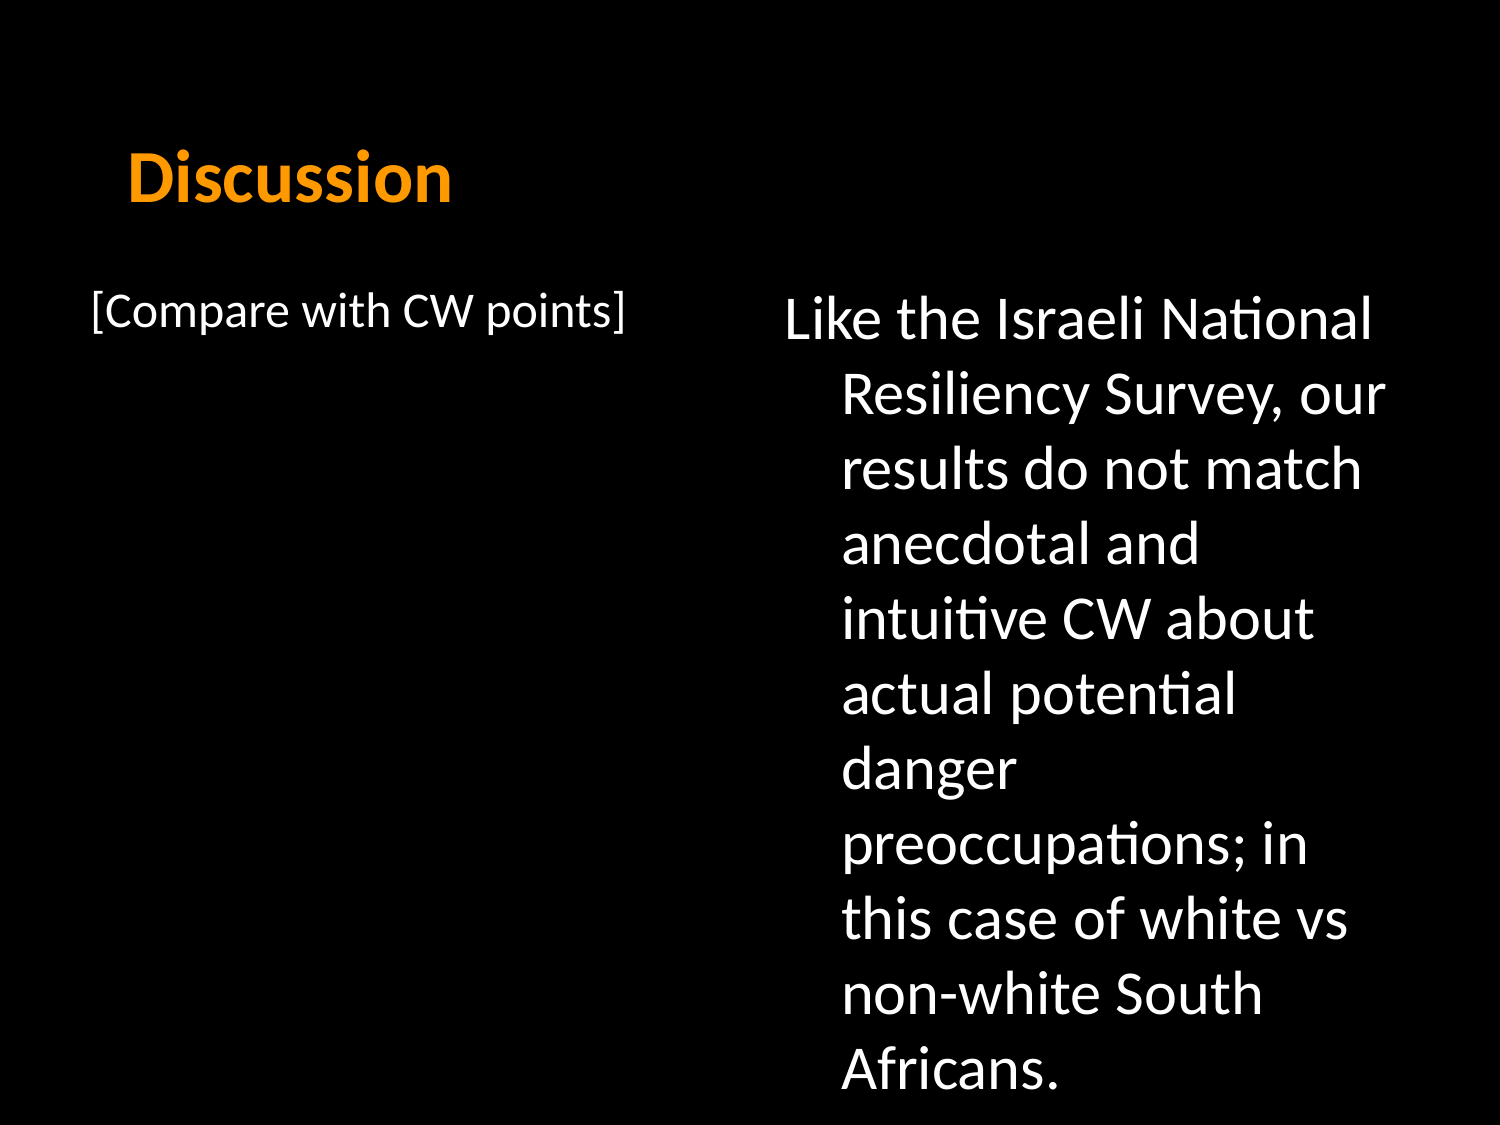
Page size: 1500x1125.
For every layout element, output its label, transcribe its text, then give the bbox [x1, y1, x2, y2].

title Discussion [75, 45, 1425, 233]
list Like the Israeli National Resiliency Survey, our results do not match anecdotal and intuitive CW about actual potential danger preoccupations; in this case of white vs non-white South Africans. [769, 262, 1425, 1078]
list [Compare with CW points] [75, 262, 731, 1078]
